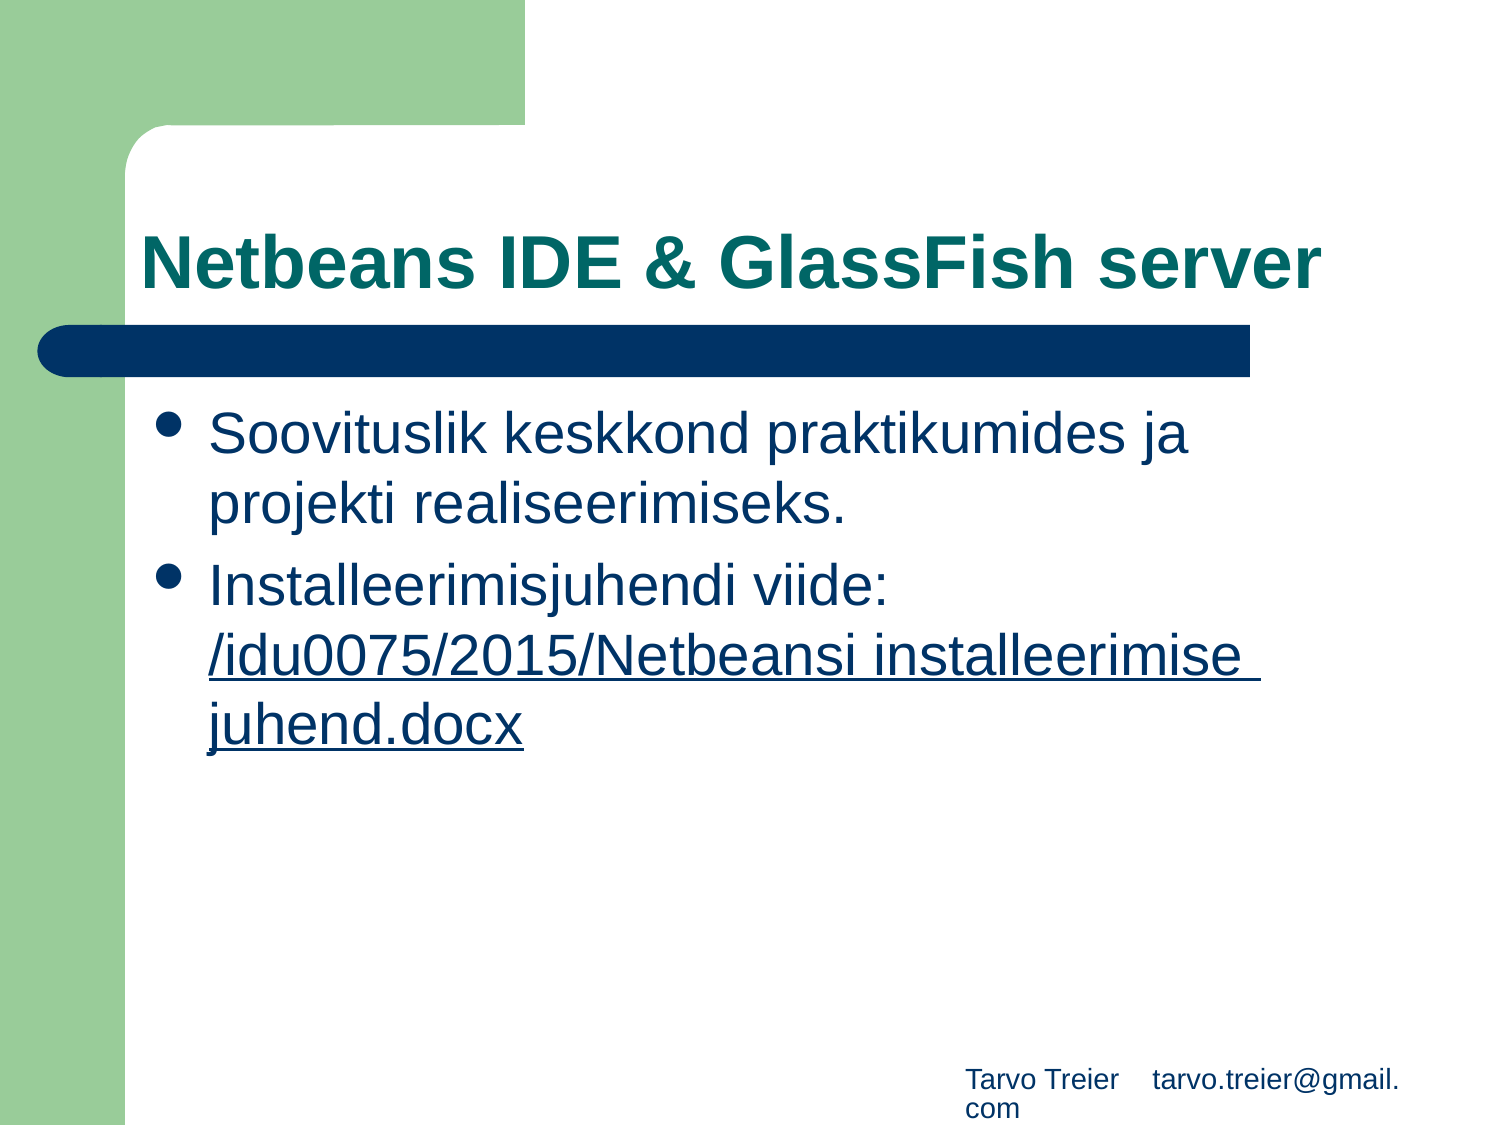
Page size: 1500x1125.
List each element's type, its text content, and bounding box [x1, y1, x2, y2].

footer Tarvo Treier tarvo.treier@gmail.com [949, 1024, 1426, 1104]
list Soovituslik keskkond praktikumides ja projekti realiseerimiseks. Installeerimisjuhendi viide: /idu0075/2015/Netbeansi installeerimise juhend.docx [137, 387, 1400, 999]
title Netbeans IDE & GlassFish server [124, 124, 1426, 313]
